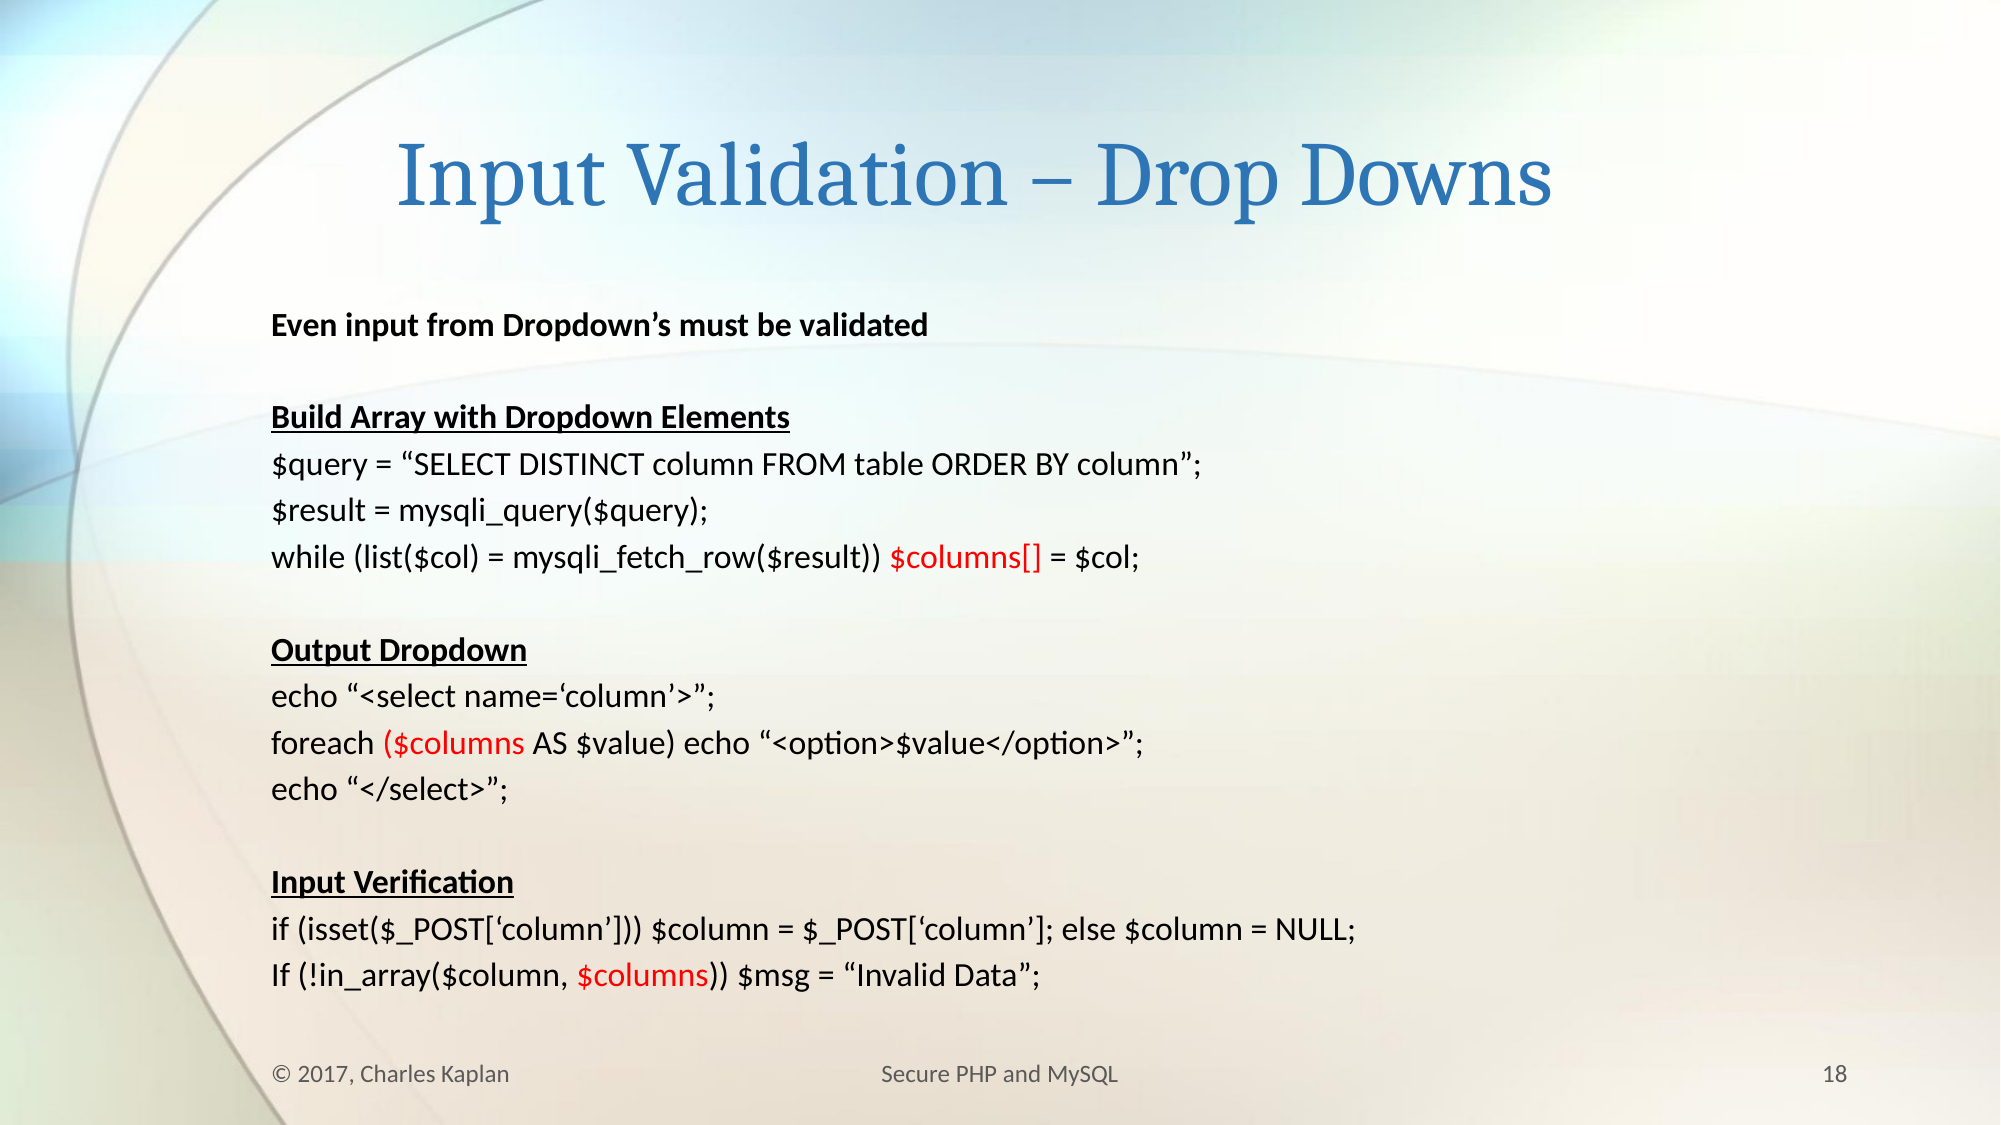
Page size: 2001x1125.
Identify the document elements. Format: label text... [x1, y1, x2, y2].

footer Secure PHP and MySQL [762, 1042, 1238, 1103]
slide_number 18 [1325, 1042, 1863, 1103]
slide_number © 2017, Charles Kaplan [256, 1042, 675, 1103]
picture [0, 0, 2001, 1125]
title Input Validation – Drop Downs [381, 59, 1863, 278]
list Even input from Dropdown’s must be validated Build Array with Dropdown Elements $query = “SELECT DISTINCT column FROM table ORDER BY column”; $result = mysqli_query($query); while (list($col) = mysqli_fetch_row($result)) $columns[] = $col; Output Dropdown echo “<select name=‘column’>”; foreach ($columns AS $value) echo “<option>$value</option>”; echo “</select>”; Input Verification if (isset($_POST[‘column’])) $column = $_POST[‘column’]; else $column = NULL; If (!in_array($column, $columns)) $msg = “Invalid Data”; [256, 299, 1863, 1014]
